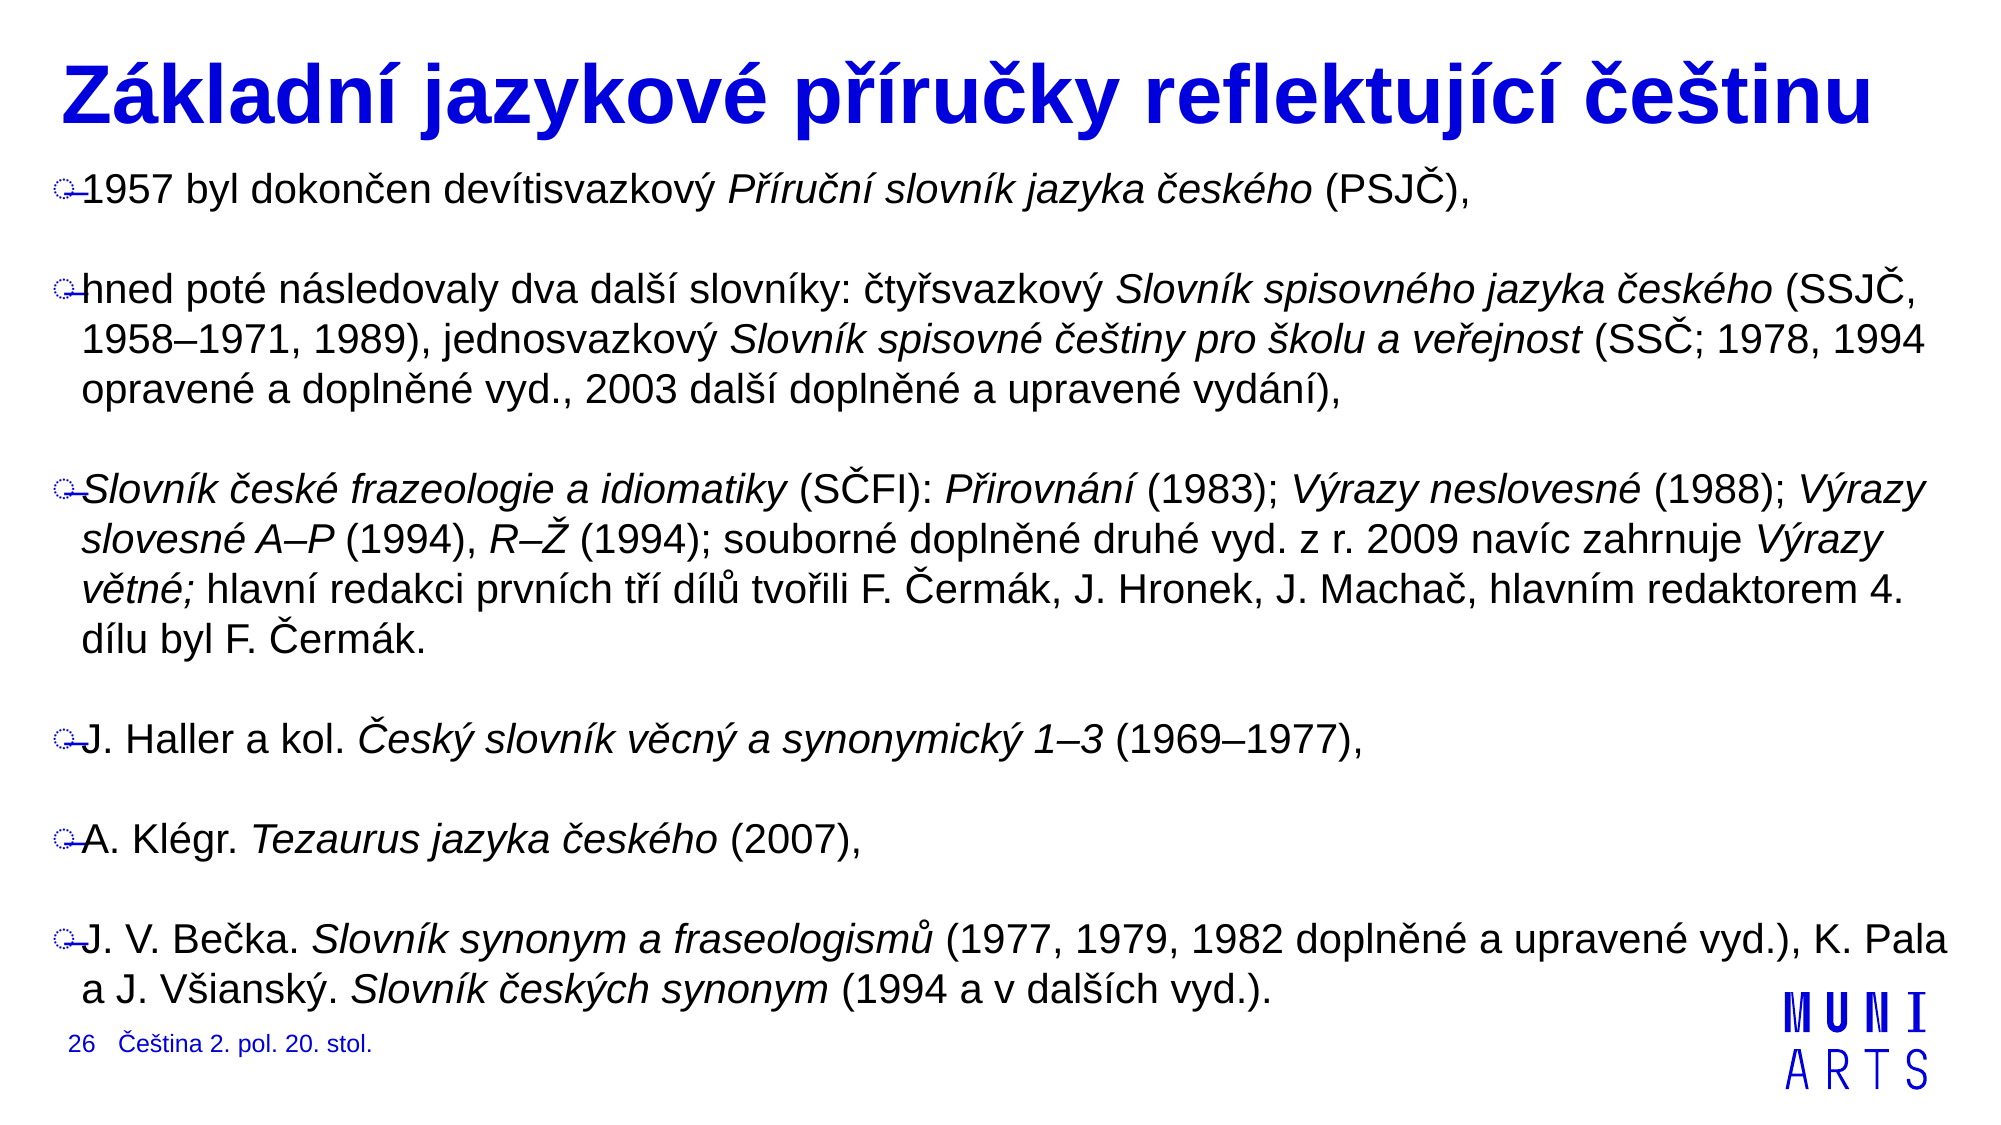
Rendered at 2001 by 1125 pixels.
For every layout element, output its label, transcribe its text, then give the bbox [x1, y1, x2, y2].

footer Čeština 2. pol. 20. stol. [118, 1021, 1418, 1063]
slide_number 26 [67, 1021, 110, 1063]
list 1957 byl dokončen devítisvazkový Příruční slovník jazyka českého (PSJČ), hned poté následovaly dva další slovníky: čtyřsvazkový Slovník spisovného jazyka českého (SSJČ, 1958–1971, 1989), jednosvazkový Slovník spisovné češtiny pro školu a veřejnost (SSČ; 1978, 1994 opravené a doplněné vyd., 2003 další doplněné a upravené vydání), Slovník české frazeologie a idiomatiky (SČFI): Přirovnání (1983); Výrazy neslovesné (1988); Výrazy slovesné A–P (1994), R–Ž (1994); souborné doplněné druhé vyd. z r. 2009 navíc zahrnuje Výrazy větné; hlavní redakci prvních tří dílů tvořili F. Čermák, J. Hronek, J. Machač, hlavním redaktorem 4. dílu byl F. Čermák. J. Haller a kol. Český slovník věcný a synonymický 1–3 (1969–1977), A. Klégr. Tezaurus jazyka českého (2007), J. V. Bečka. Slovník synonym a fraseologismů (1977, 1979, 1982 doplněné a upravené vyd.), K. Pala a J. Všianský. Slovník českých synonym (1994 a v dalších vyd.). [39, 161, 1957, 978]
title Základní jazykové příručky reflektující češtinu [61, 57, 1904, 141]
